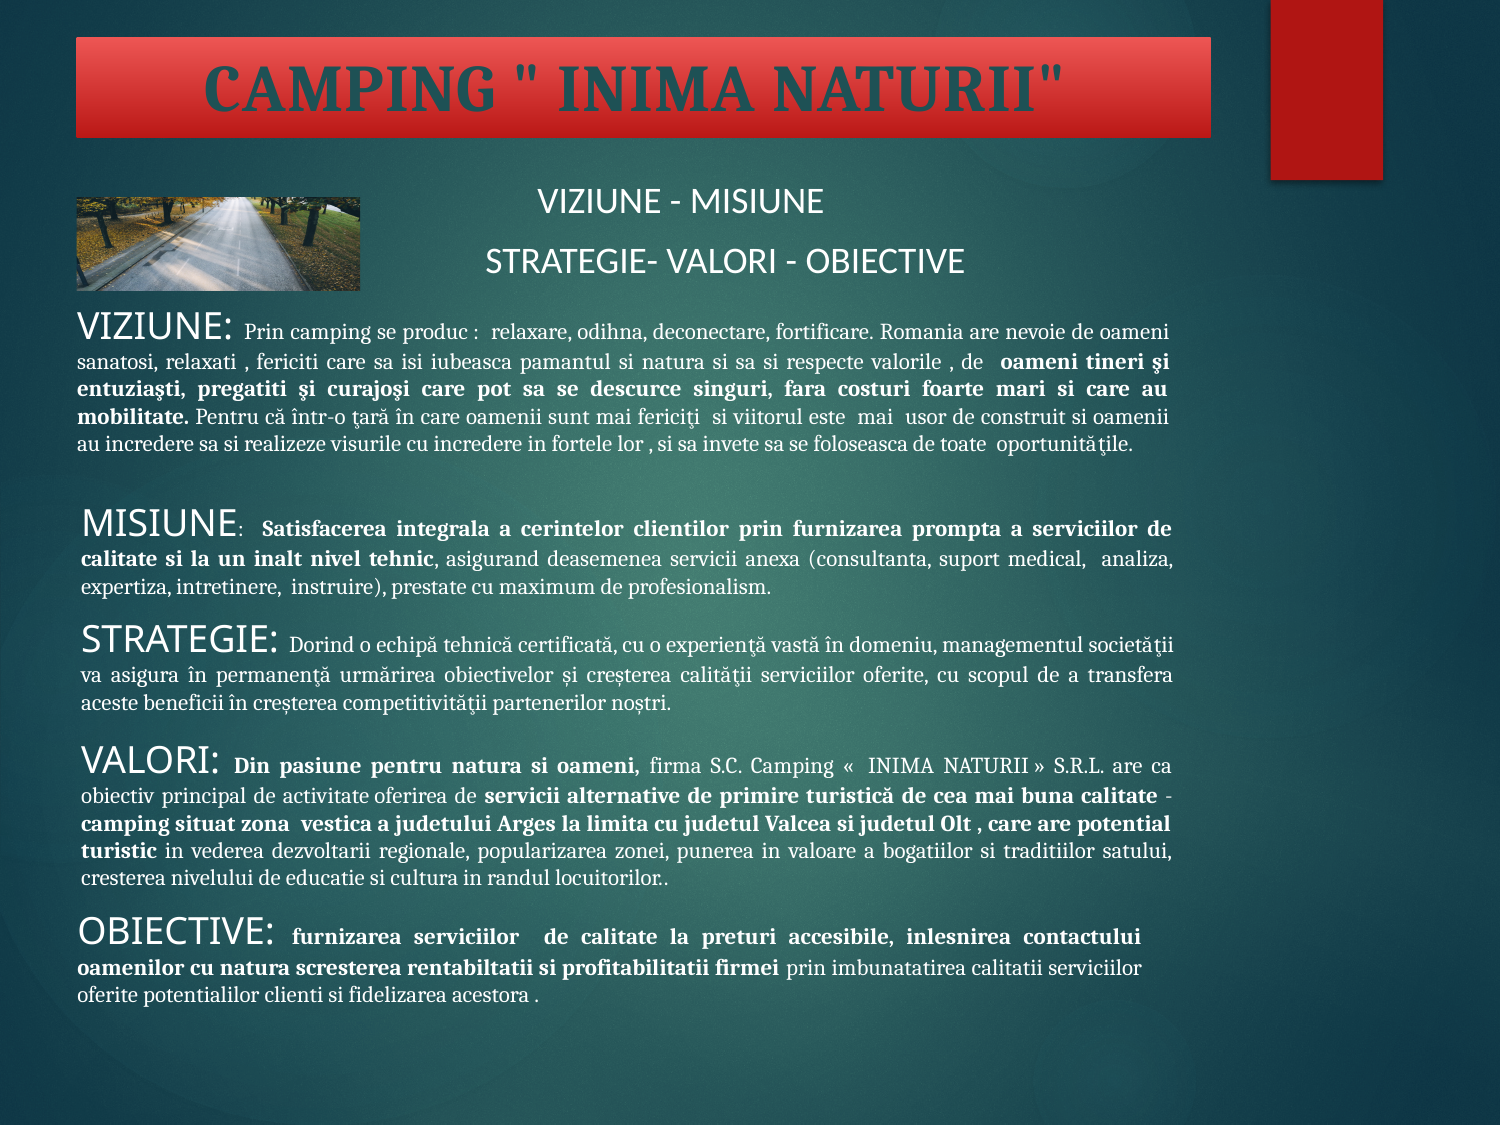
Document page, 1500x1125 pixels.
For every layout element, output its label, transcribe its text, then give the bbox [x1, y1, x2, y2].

list STRATEGIE- VALORI - OBIECTIVE [470, 229, 1258, 293]
title CAMPING " INIMA NATURII" [76, 37, 1211, 138]
text_box VALORI: Din pasiune pentru natura si oameni, firma S.C. Camping « INIMA NATURII » S.R.L. are ca obiectiv principal de activitate oferirea de servicii alternative de primire turistică de cea mai buna calitate - camping situat zona vestica a judetului Arges la limita cu judetul Valcea si judetul Olt , care are potential turistic in vederea dezvoltarii regionale, popularizarea zonei, punerea in valoare a bogatiilor si traditiilor satului, cresterea nivelului de educatie si cultura in randul locuitorilor.. [66, 728, 1188, 898]
text_box VIZIUNE: Prin camping se produc : relaxare, odihna, deconectare, fortificare. Romania are nevoie de oameni sanatosi, relaxati , fericiti care sa isi iubeasca pamantul si natura si sa si respecte valorile , de oameni tineri şi entuziaşti, pregatiti şi curajoşi care pot sa se descurce singuri, fara costuri foarte mari si care au mobilitate. Pentru că într-o ţară în care oamenii sunt mai fericiţi si viitorul este mai usor de construit si oamenii au incredere sa si realizeze visurile cu incredere in fortele lor , si sa invete sa se foloseasca de toate oportunităţile. [62, 294, 1185, 492]
text_box OBIECTIVE: furnizarea serviciilor de calitate la preturi accesibile, inlesnirea contactului oamenilor cu natura scresterea rentabiltatii si profitabilitatii firmei prin imbunatatirea calitatii serviciilor oferite potentialilor clienti si fidelizarea acestora . [62, 899, 1158, 1060]
text_box VIZIUNE - MISIUNE [470, 168, 892, 244]
text_box MISIUNE: Satisfacerea integrala a cerintelor clientilor prin furnizarea prompta a serviciilor de calitate si la un inalt nivel tehnic, asigurand deasemenea servicii anexa (consultanta, suport medical, analiza, expertiza, intretinere, instruire), prestate cu maximum de profesionalism. [66, 491, 1189, 607]
picture [76, 197, 361, 291]
text_box STRATEGIE: Dorind o echipă tehnică certificată, cu o experienţă vastă în domeniu, managementul societăţii va asigura în permanenţă urmărirea obiectivelor şi creşterea calităţii serviciilor oferite, cu scopul de a transfera aceste beneficii în creşterea competitivităţii partenerilor noştri. [66, 607, 1189, 768]
